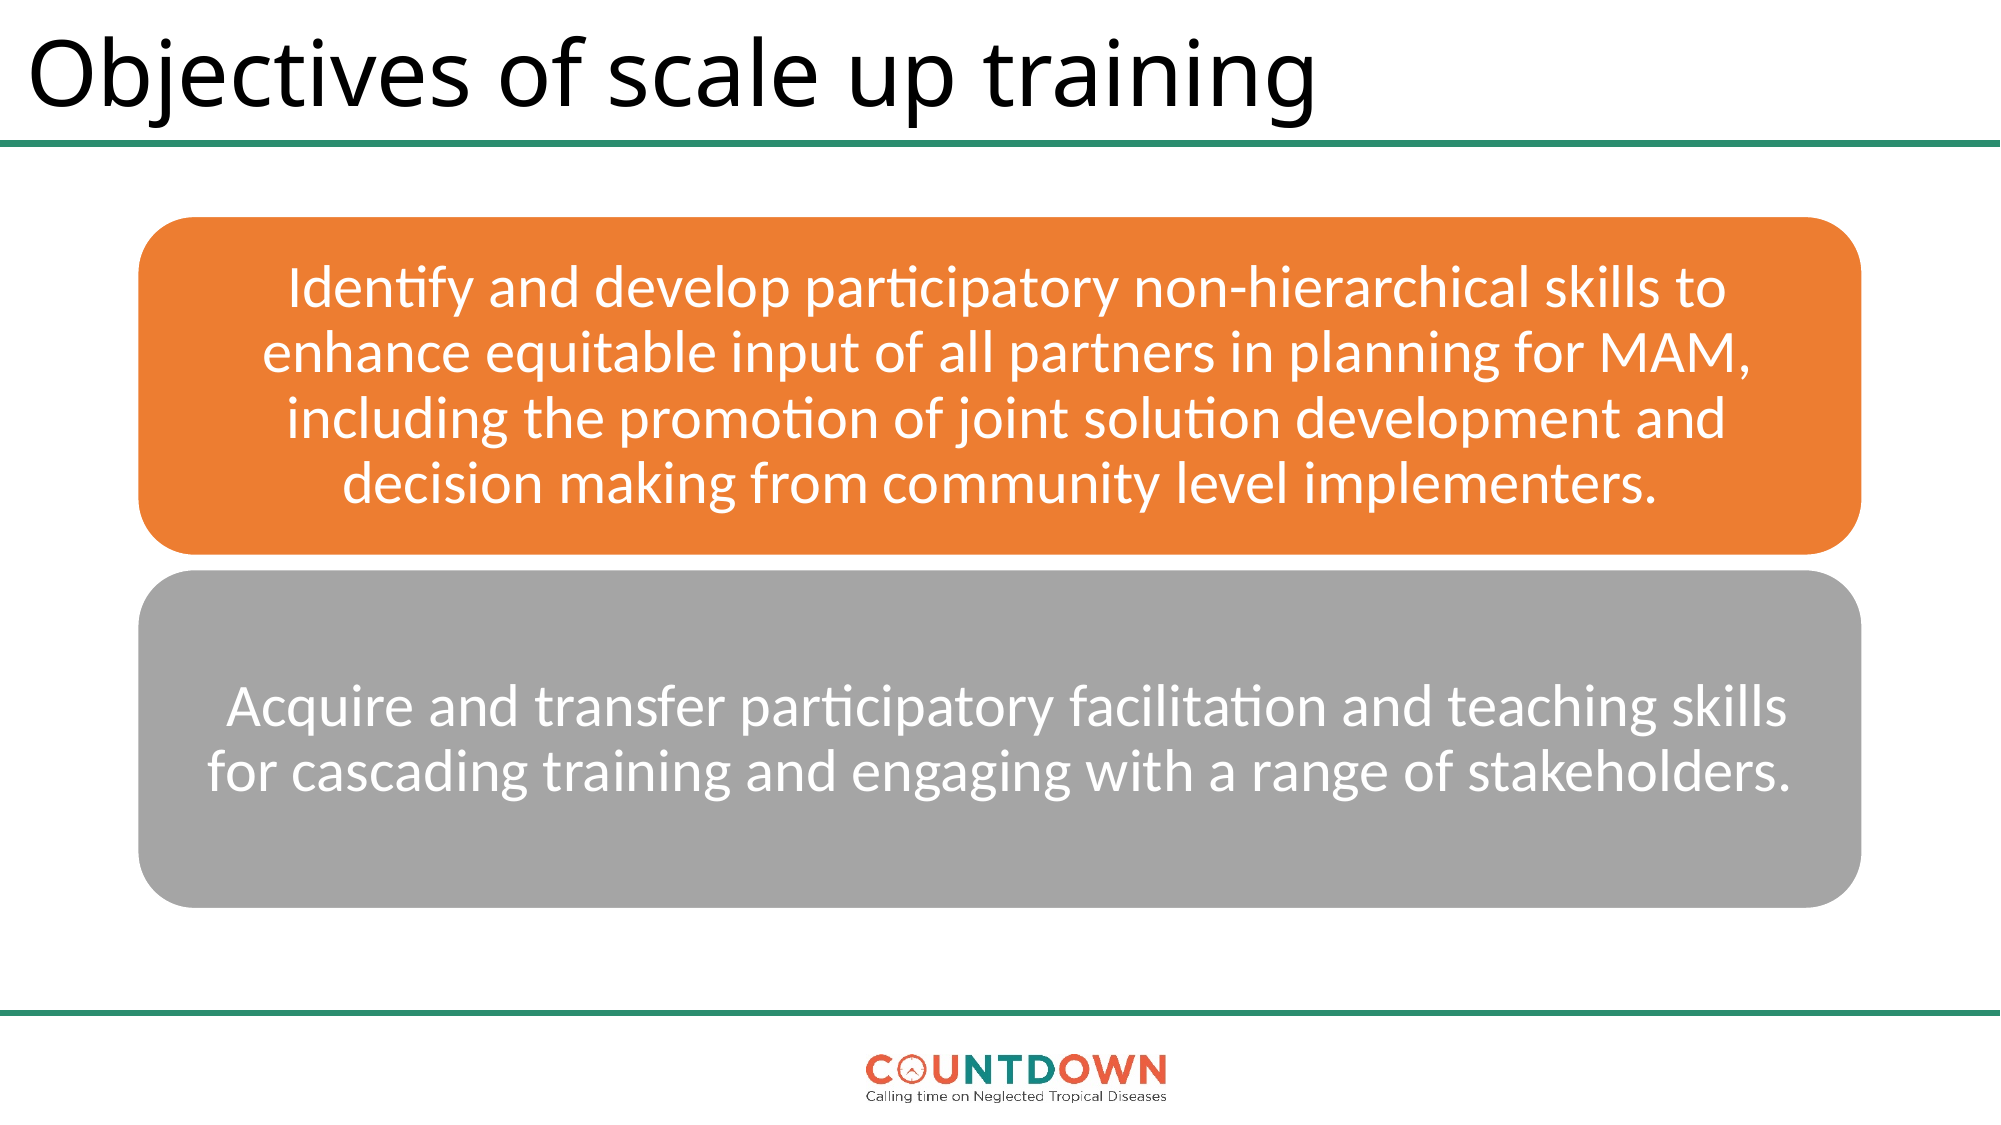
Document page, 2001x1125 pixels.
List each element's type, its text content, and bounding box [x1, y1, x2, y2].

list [137, 205, 1863, 920]
title Objectives of scale up training [10, 0, 1736, 240]
picture [866, 1054, 1166, 1103]
